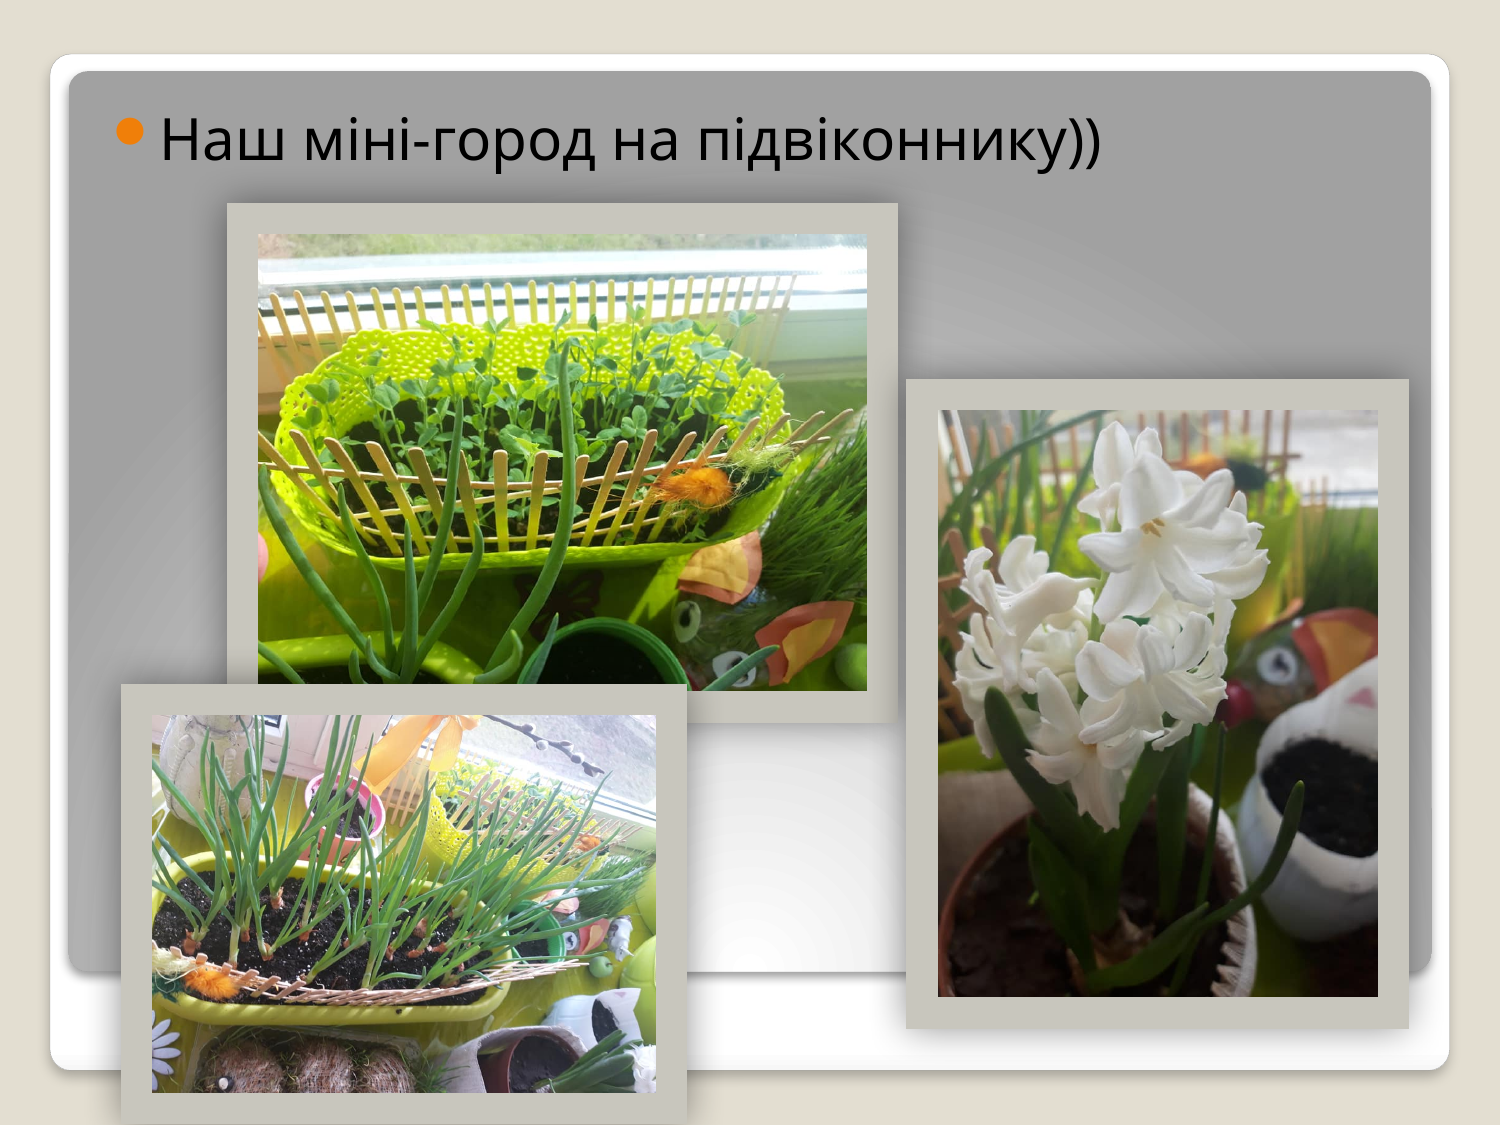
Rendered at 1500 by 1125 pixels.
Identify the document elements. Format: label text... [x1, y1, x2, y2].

picture [257, 234, 868, 692]
list Наш міні-город на підвіконнику)) [82, 86, 1425, 223]
picture [152, 714, 657, 1093]
picture [937, 409, 1379, 998]
